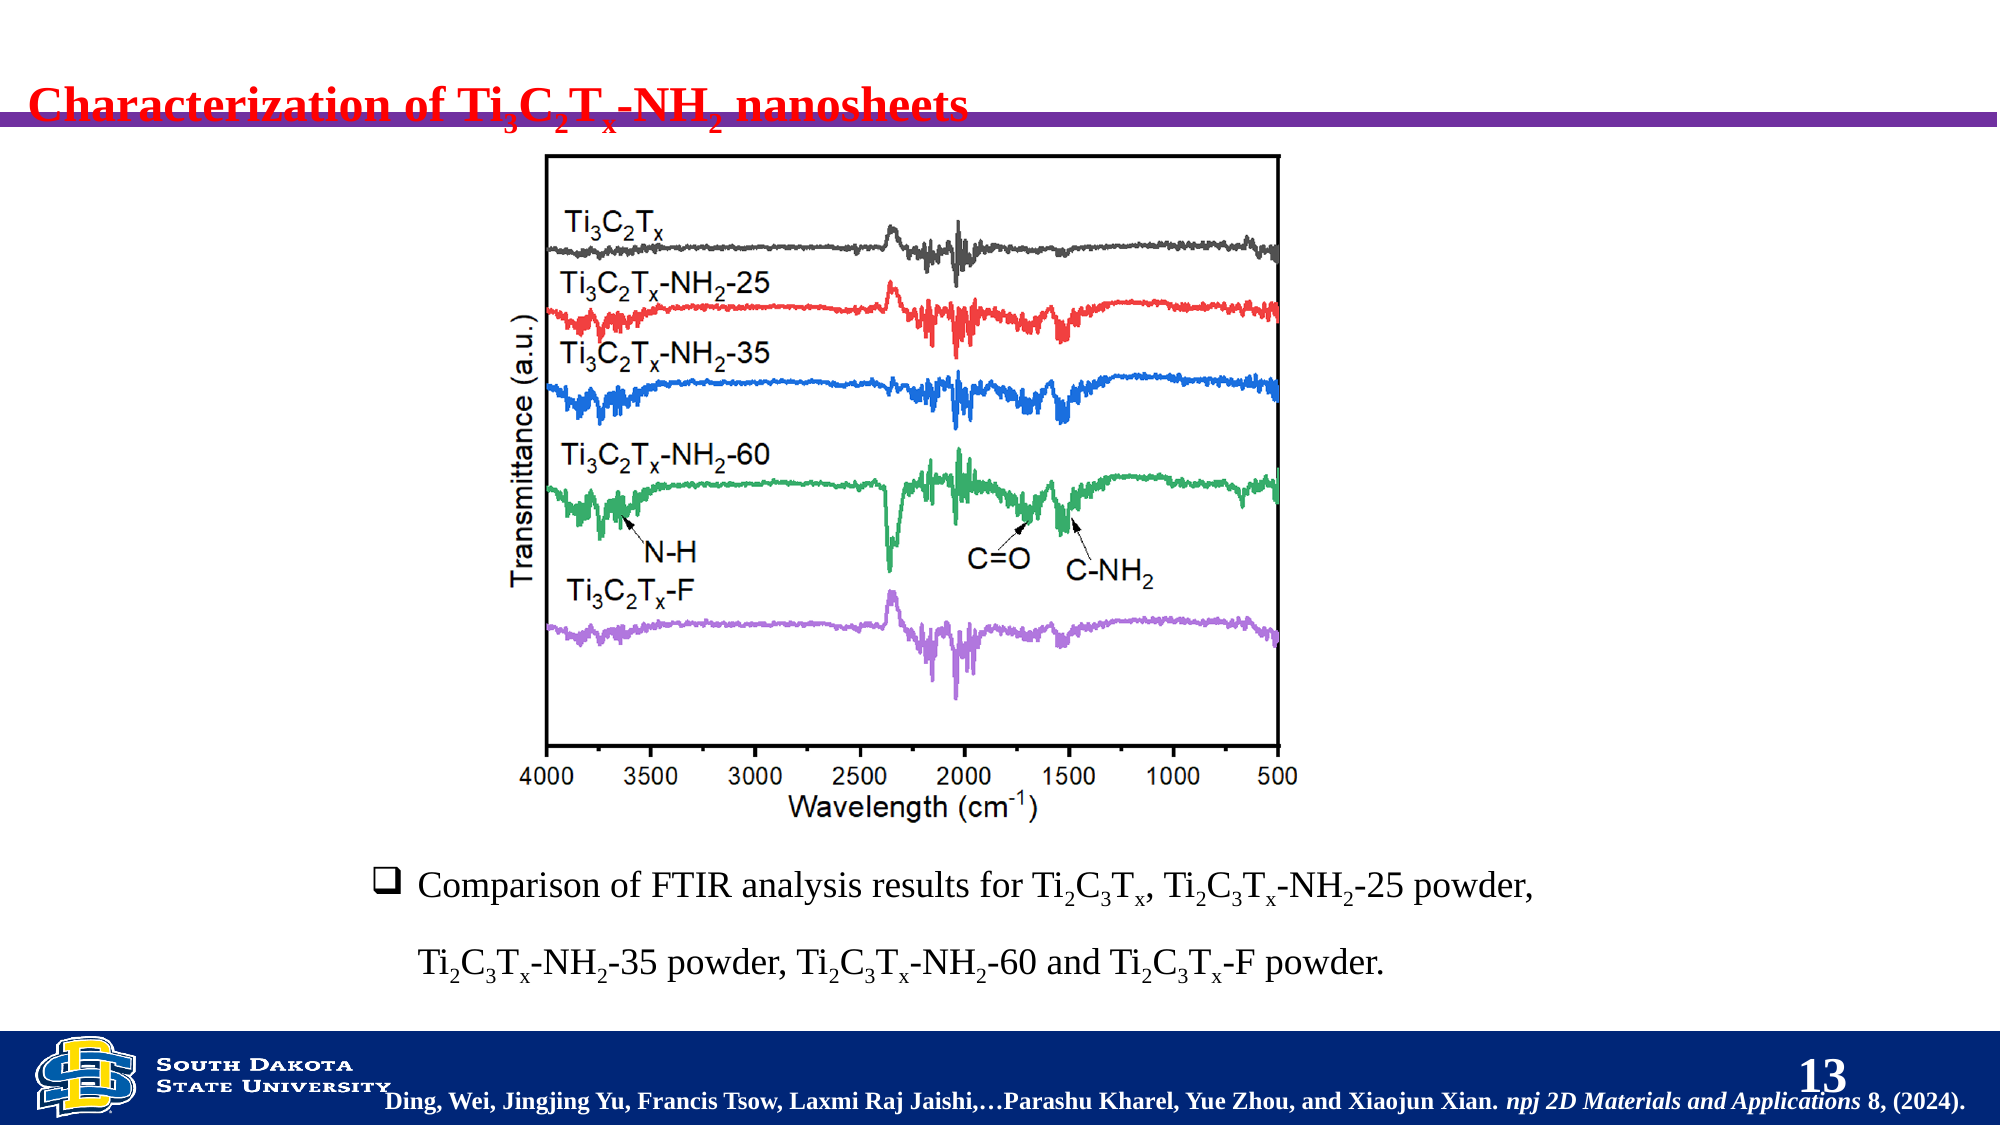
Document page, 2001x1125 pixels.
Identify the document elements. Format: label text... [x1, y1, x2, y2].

text_box [1902, 111, 1998, 128]
slide_number 13 [1412, 1042, 1863, 1077]
text_box Ding, Wei, Jingjing Yu, Francis Tsow, Laxmi Raj Jaishi,…Parashu Kharel, Yue Zhou, and Xiaojun Xian. npj 2D Materials and Applications 8, (2024). [370, 1077, 2000, 1122]
text_box Characterization of Ti3C2Tx-NH2 nanosheets [0, 0, 1902, 147]
picture [0, 1026, 421, 1125]
text_box Comparison of FTIR analysis results for Ti2C3Tx, Ti2C3Tx-NH2-25 powder, Ti2C3Tx-NH2-35 powder, Ti2C3Tx-NH2-60 and Ti2C3Tx-F powder. [355, 827, 1585, 996]
picture [464, 142, 1313, 835]
